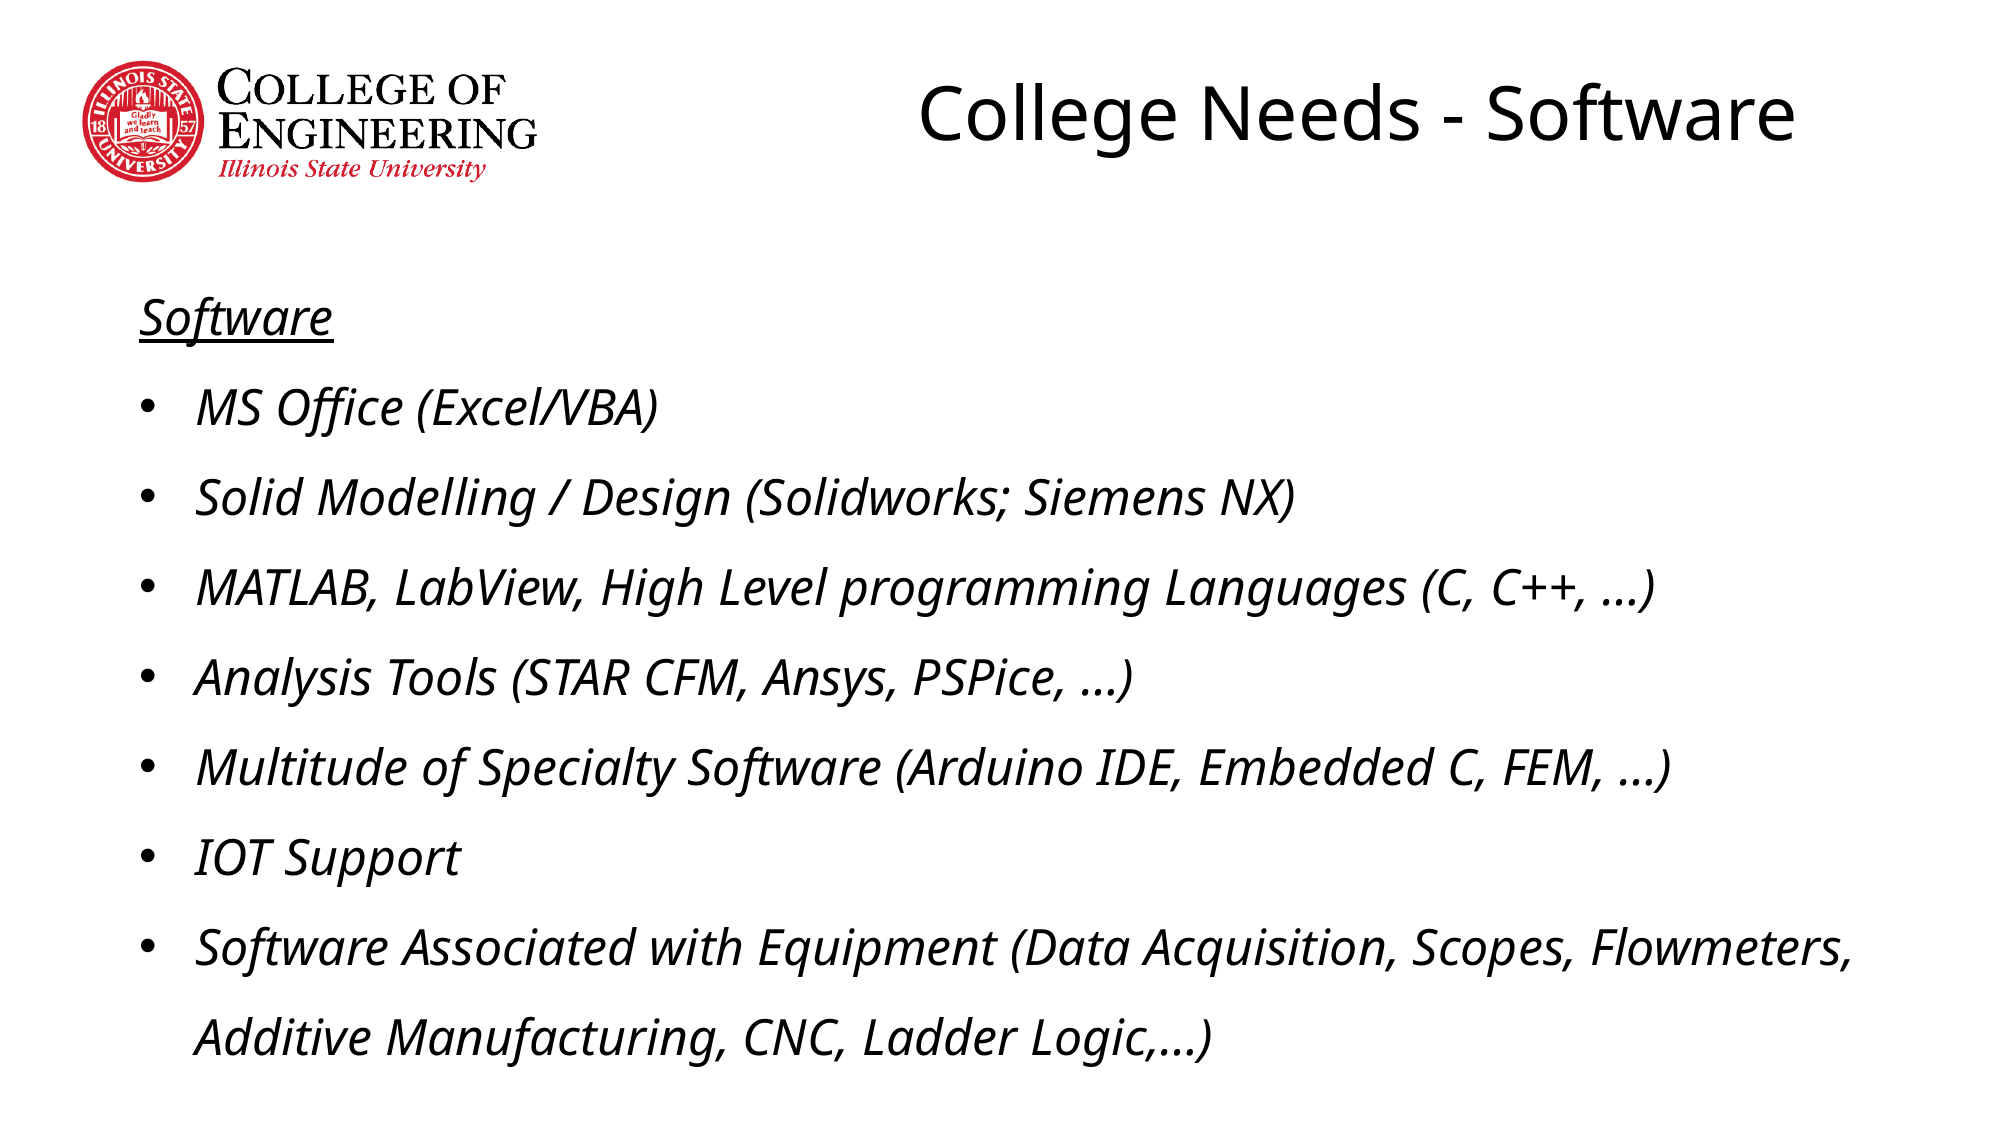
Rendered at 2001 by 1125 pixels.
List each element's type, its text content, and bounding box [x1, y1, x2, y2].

text_box College Needs - Software [595, 57, 1813, 163]
text_box Software MS Office (Excel/VBA) Solid Modelling / Design (Solidworks; Siemens NX) MATLAB, LabView, High Level programming Languages (C, C++, …) Analysis Tools (STAR CFM, Ansys, PSPice, …) Multitude of Specialty Software (Arduino IDE, Embedded C, FEM, …) IOT Support Software Associated with Equipment (Data Acquisition, Scopes, Flowmeters, Additive Manufacturing, CNC, Ladder Logic,…) [124, 248, 1876, 1073]
picture [78, 57, 537, 187]
